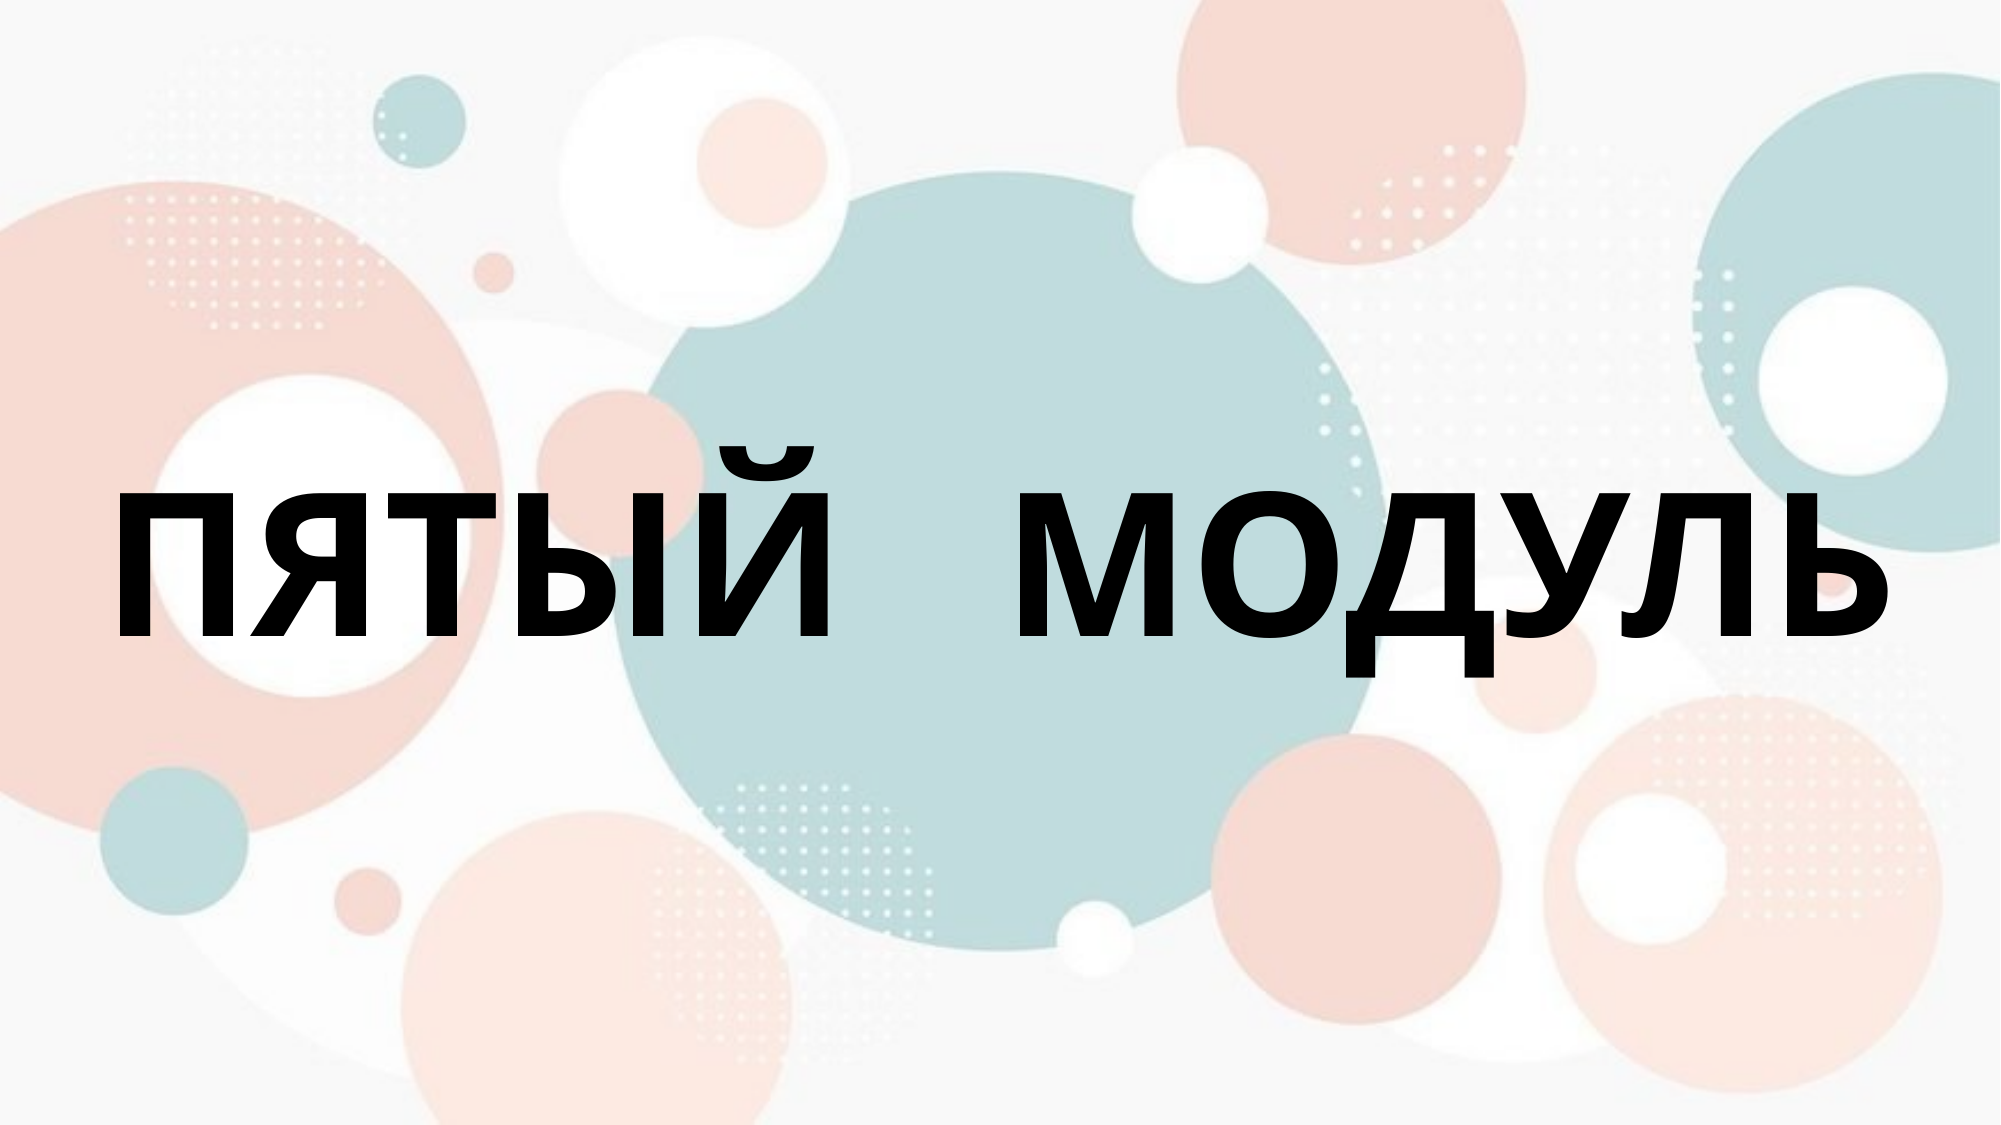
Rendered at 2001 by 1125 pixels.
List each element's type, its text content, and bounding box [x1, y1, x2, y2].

text_box ПЯТЫЙ МОДУЛЬ [0, 429, 2000, 685]
